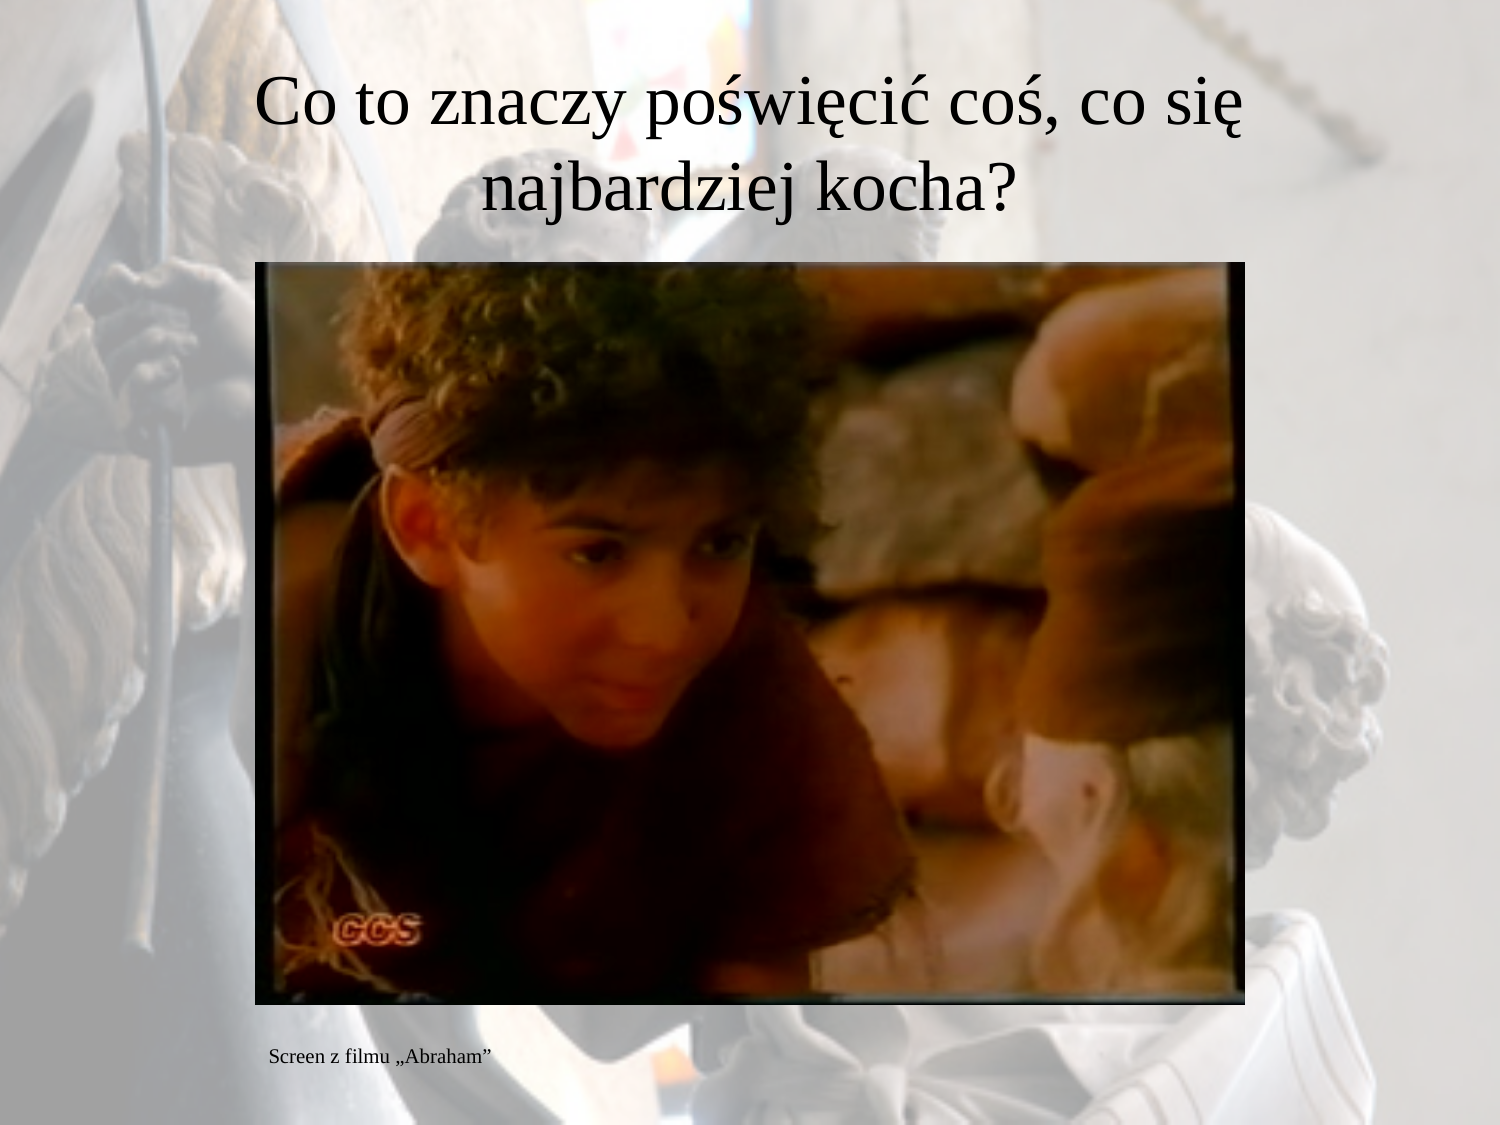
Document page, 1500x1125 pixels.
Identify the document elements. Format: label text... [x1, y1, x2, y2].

text_box Screen z filmu „Abraham” [253, 1035, 691, 1075]
title Co to znaczy poświęcić coś, co się najbardziej kocha? [75, 45, 1425, 233]
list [254, 262, 1246, 1006]
